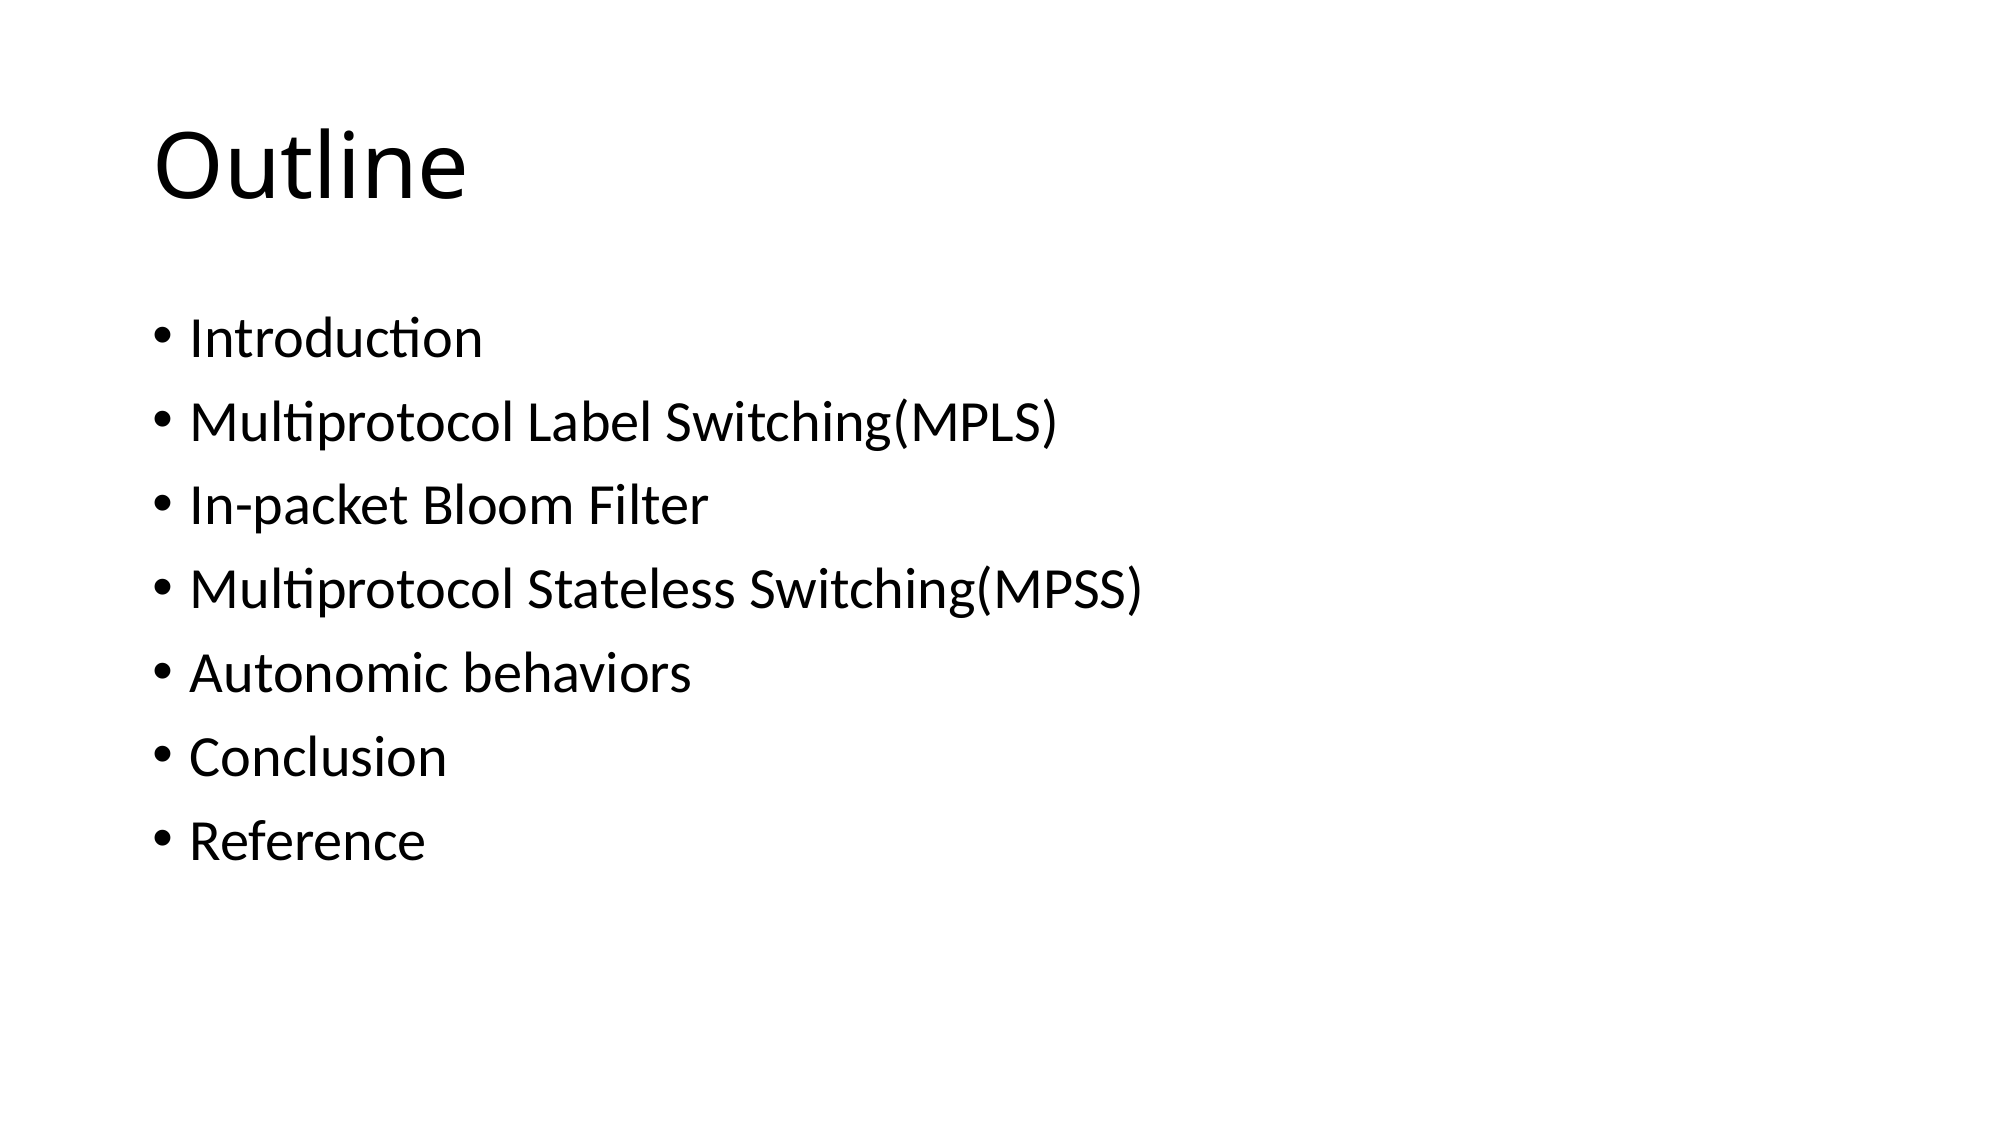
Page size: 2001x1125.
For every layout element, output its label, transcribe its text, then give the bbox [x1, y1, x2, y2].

list Introduction Multiprotocol Label Switching(MPLS) In-packet Bloom Filter Multiprotocol Stateless Switching(MPSS) Autonomic behaviors Conclusion Reference [137, 299, 1863, 1014]
title Outline [137, 59, 1863, 278]
